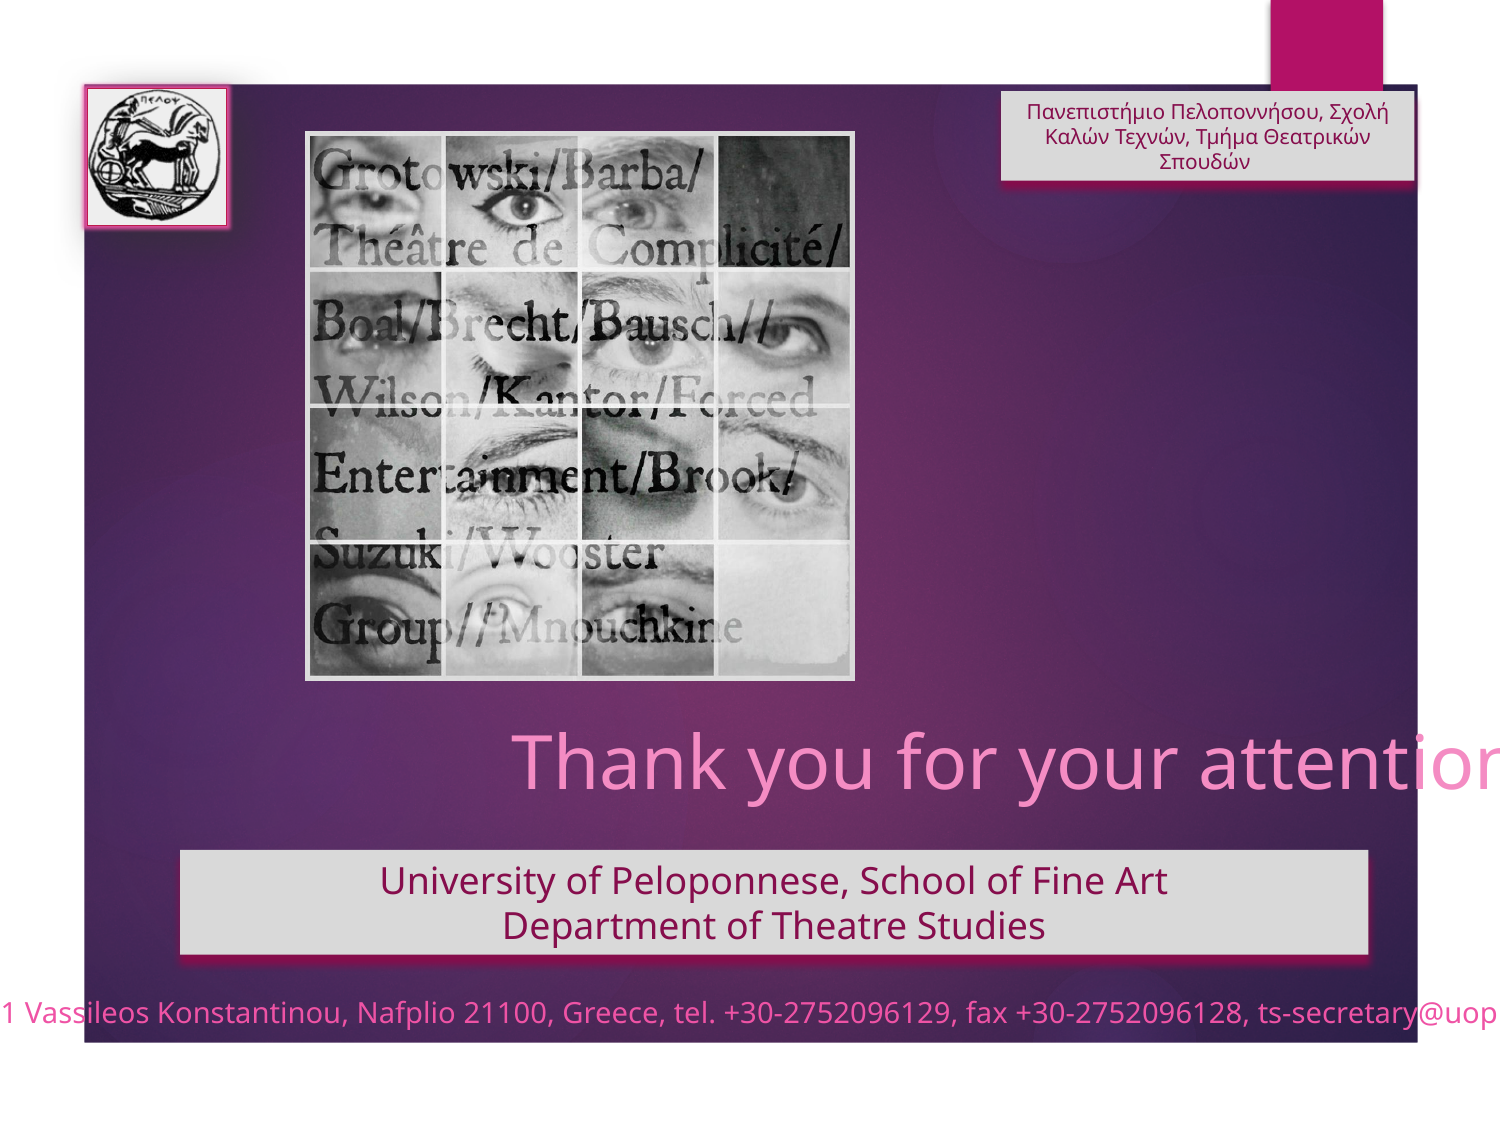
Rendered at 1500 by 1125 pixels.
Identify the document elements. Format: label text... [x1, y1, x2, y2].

picture [87, 88, 227, 226]
text_box Πανεπιστήμιο Πελοποννήσου, Σχολή Καλών Τεχνών, Τμήμα Θεατρικών Σπουδών [1001, 91, 1415, 181]
text_box University of Peloponnese, School of Fine Art Department of Theatre Studies [180, 849, 1369, 955]
picture [305, 131, 855, 681]
text_box 21 Vassileos Konstantinou, Nafplio 21100, Greece, tel. +30-2752096129, fax +30-2752096128, ts-secretary@uop.gr [0, 986, 1500, 1037]
text_box Thank you for your attention [496, 707, 1500, 813]
